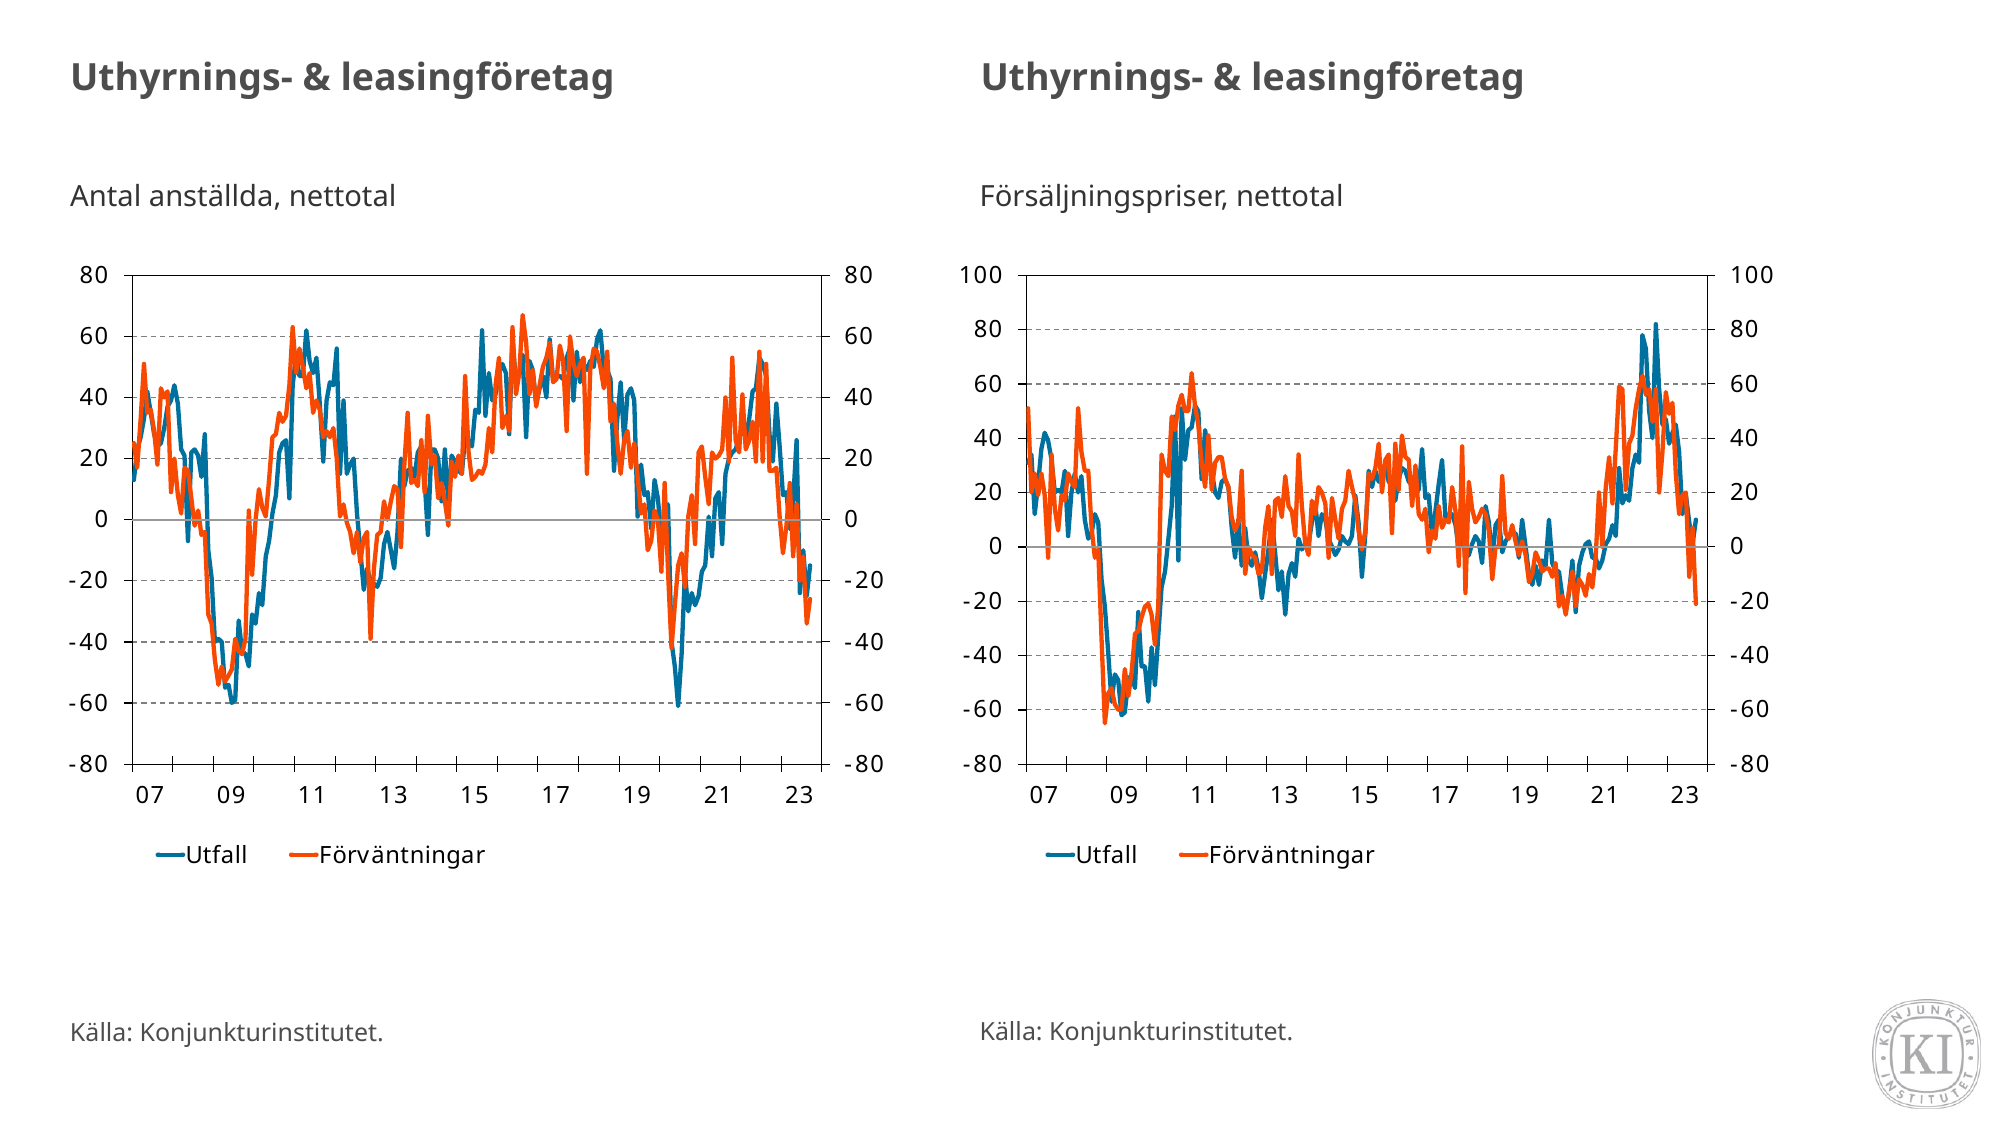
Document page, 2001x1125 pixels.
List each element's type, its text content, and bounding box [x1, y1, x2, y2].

list Uthyrnings- & leasingföretag [965, 45, 1849, 129]
list Försäljningspriser, nettotal [964, 137, 1848, 220]
list Antal anställda, nettotal [55, 137, 938, 220]
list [941, 249, 1829, 874]
picture [1872, 999, 1981, 1109]
subtitle Källa: Konjunkturinstitutet. [55, 1008, 938, 1106]
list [51, 249, 939, 874]
title Uthyrnings- & leasingföretag [55, 45, 938, 128]
list Källa: Konjunkturinstitutet. [964, 1008, 1848, 1106]
